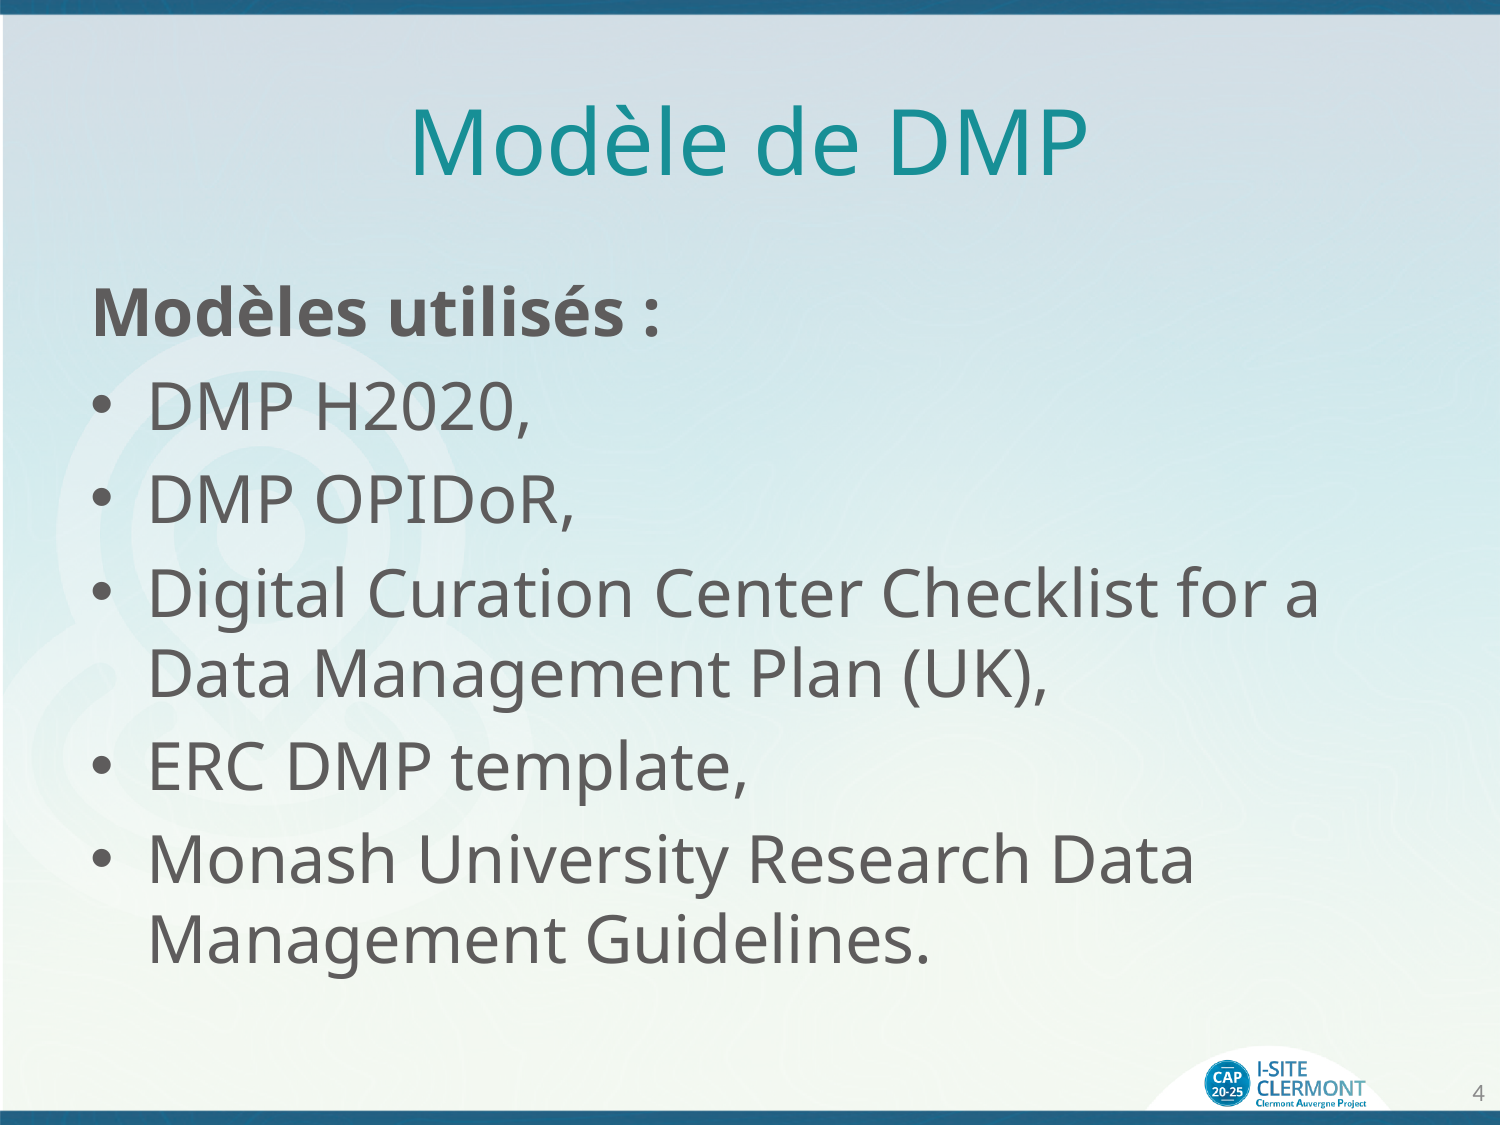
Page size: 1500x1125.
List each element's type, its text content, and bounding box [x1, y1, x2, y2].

picture [0, 0, 1500, 1125]
list Modèles utilisés : DMP H2020, DMP OPIDoR, Digital Curation Center Checklist for a Data Management Plan (UK), ERC DMP template, Monash University Research Data Management Guidelines. [75, 262, 1425, 1005]
title Modèle de DMP [75, 45, 1425, 233]
text_box [22, 195, 674, 566]
slide_number 4 [1162, 1061, 1500, 1122]
